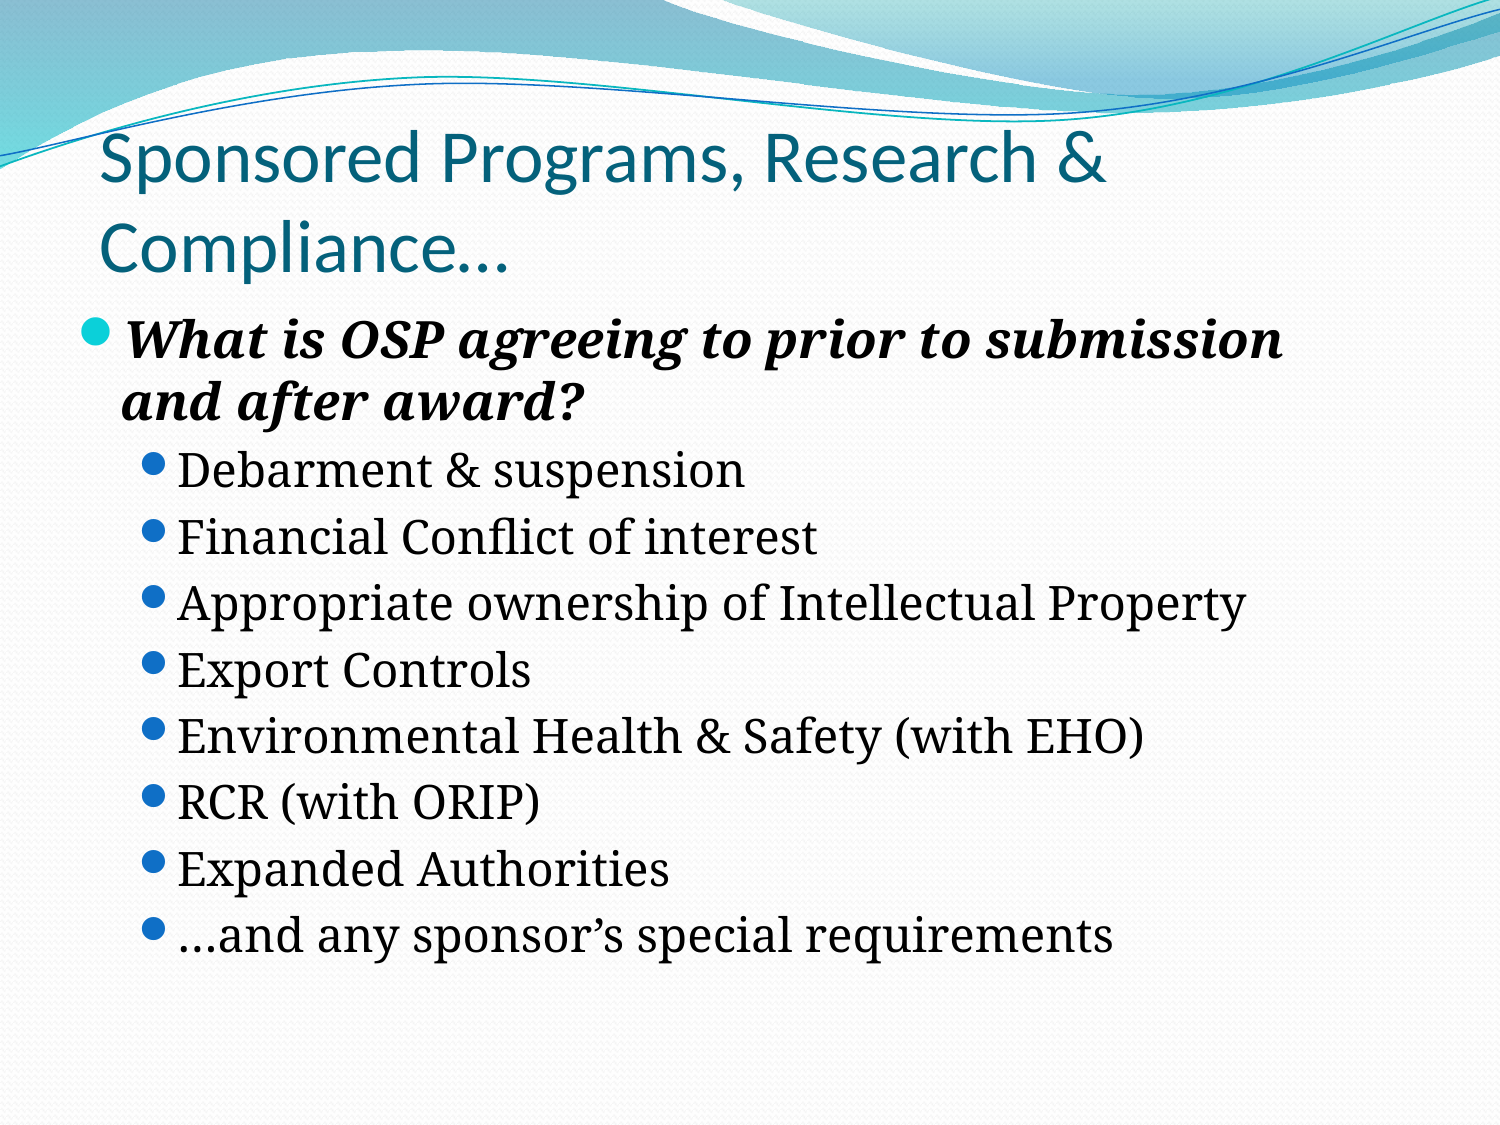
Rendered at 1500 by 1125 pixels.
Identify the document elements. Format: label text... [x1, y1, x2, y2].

title Sponsored Programs, Research & Compliance… [99, 99, 1375, 288]
list What is OSP agreeing to prior to submission and after award? Debarment & suspension Financial Conflict of interest Appropriate ownership of Intellectual Property Export Controls Environmental Health & Safety (with EHO) RCR (with ORIP) Expanded Authorities …and any sponsor’s special requirements [62, 299, 1338, 975]
